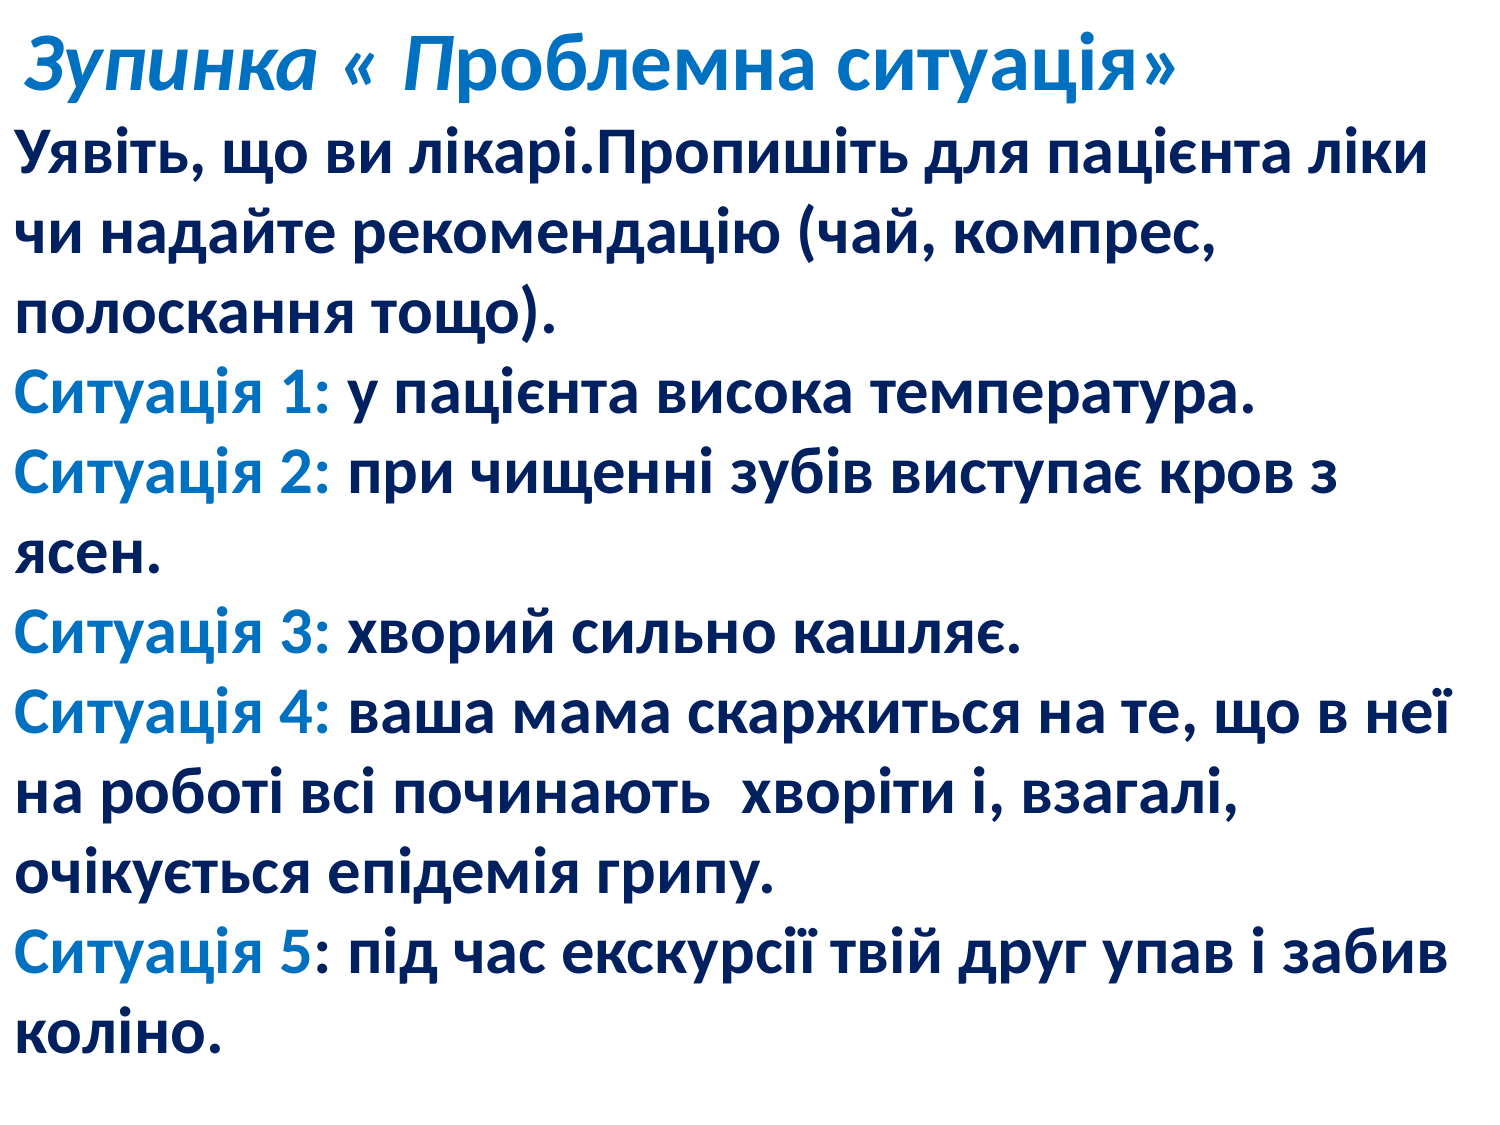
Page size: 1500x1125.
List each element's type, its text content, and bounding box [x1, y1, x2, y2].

text_box Зупинка « Проблемна ситуація» Уявіть, що ви лікарі.Пропишіть для пацієнта ліки чи надайте рекомендацію (чай, компрес, полоскання тощо). Ситуація 1: у пацієнта висока температура. Ситуація 2: при чищенні зубів виступає кров з ясен. Ситуація 3: хворий сильно кашляє. Ситуація 4: ваша мама скаржиться на те, що в неї на роботі всі починають хворіти і, взагалі, очікується епідемія грипу. Ситуація 5: під час екскурсії твій друг упав і забив коліно. [0, 0, 1500, 1075]
